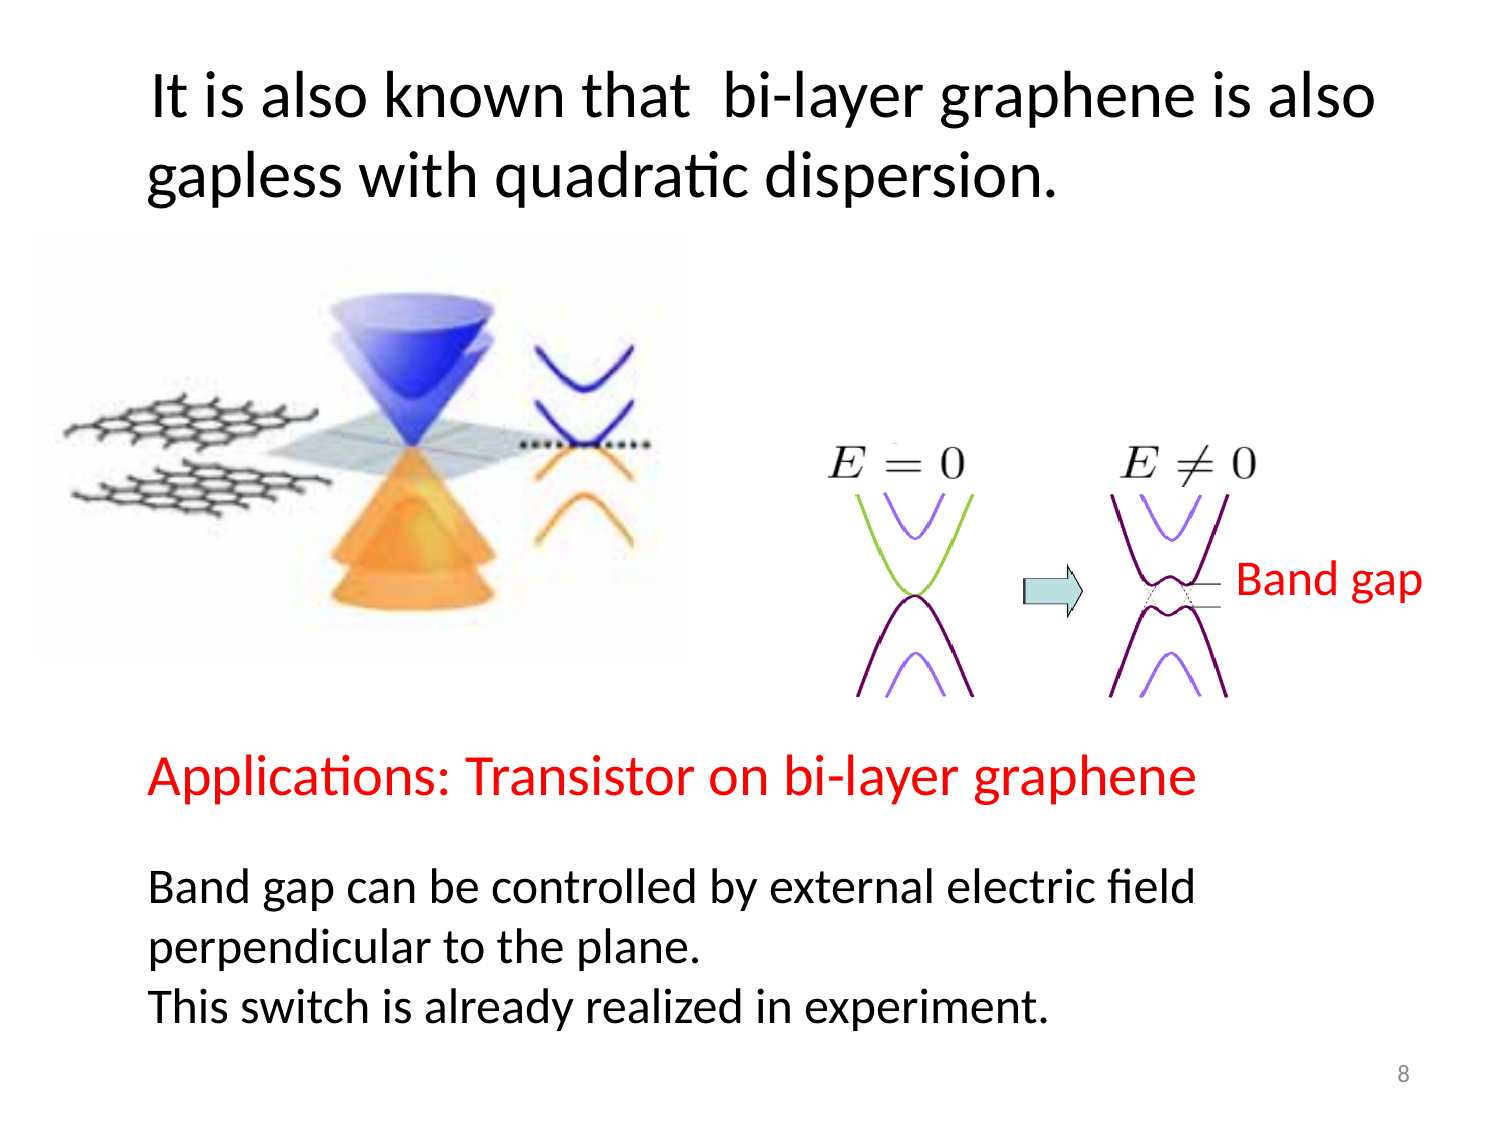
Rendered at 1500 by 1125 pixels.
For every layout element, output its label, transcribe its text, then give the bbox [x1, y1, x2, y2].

text_box Applications: Transistor on bi-layer graphene [132, 729, 762, 815]
picture [35, 231, 688, 660]
slide_number 8 [1074, 1042, 1425, 1103]
text_box Band gap can be controlled by external electric field perpendicular to the plane. This switch is already realized in experiment. [132, 845, 1338, 1041]
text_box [767, 431, 1457, 824]
list It is also known that bi-layer graphene is also gapless with quadratic dispersion. [75, 43, 1425, 240]
